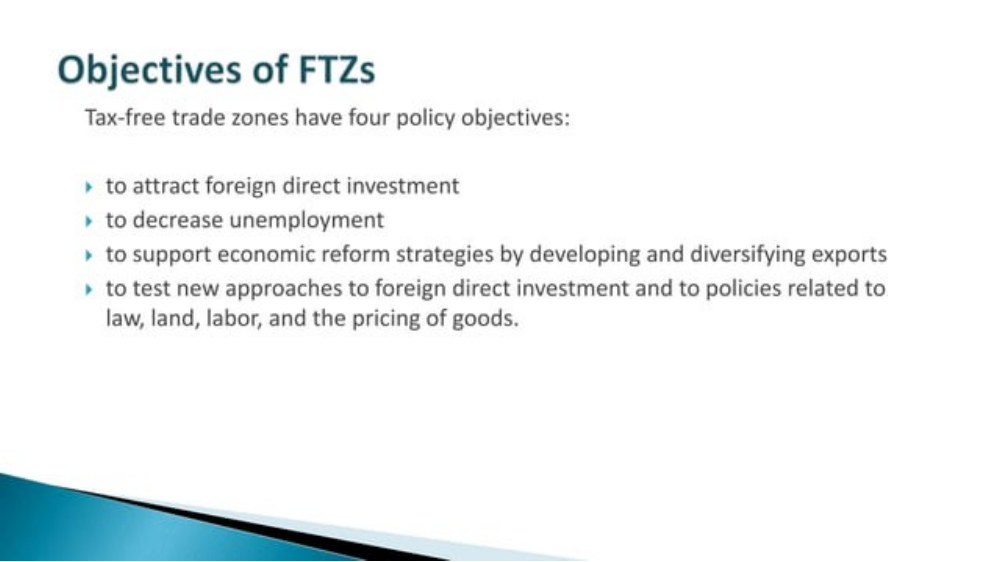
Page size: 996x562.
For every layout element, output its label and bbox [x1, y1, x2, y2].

picture [0, 49, 888, 562]
